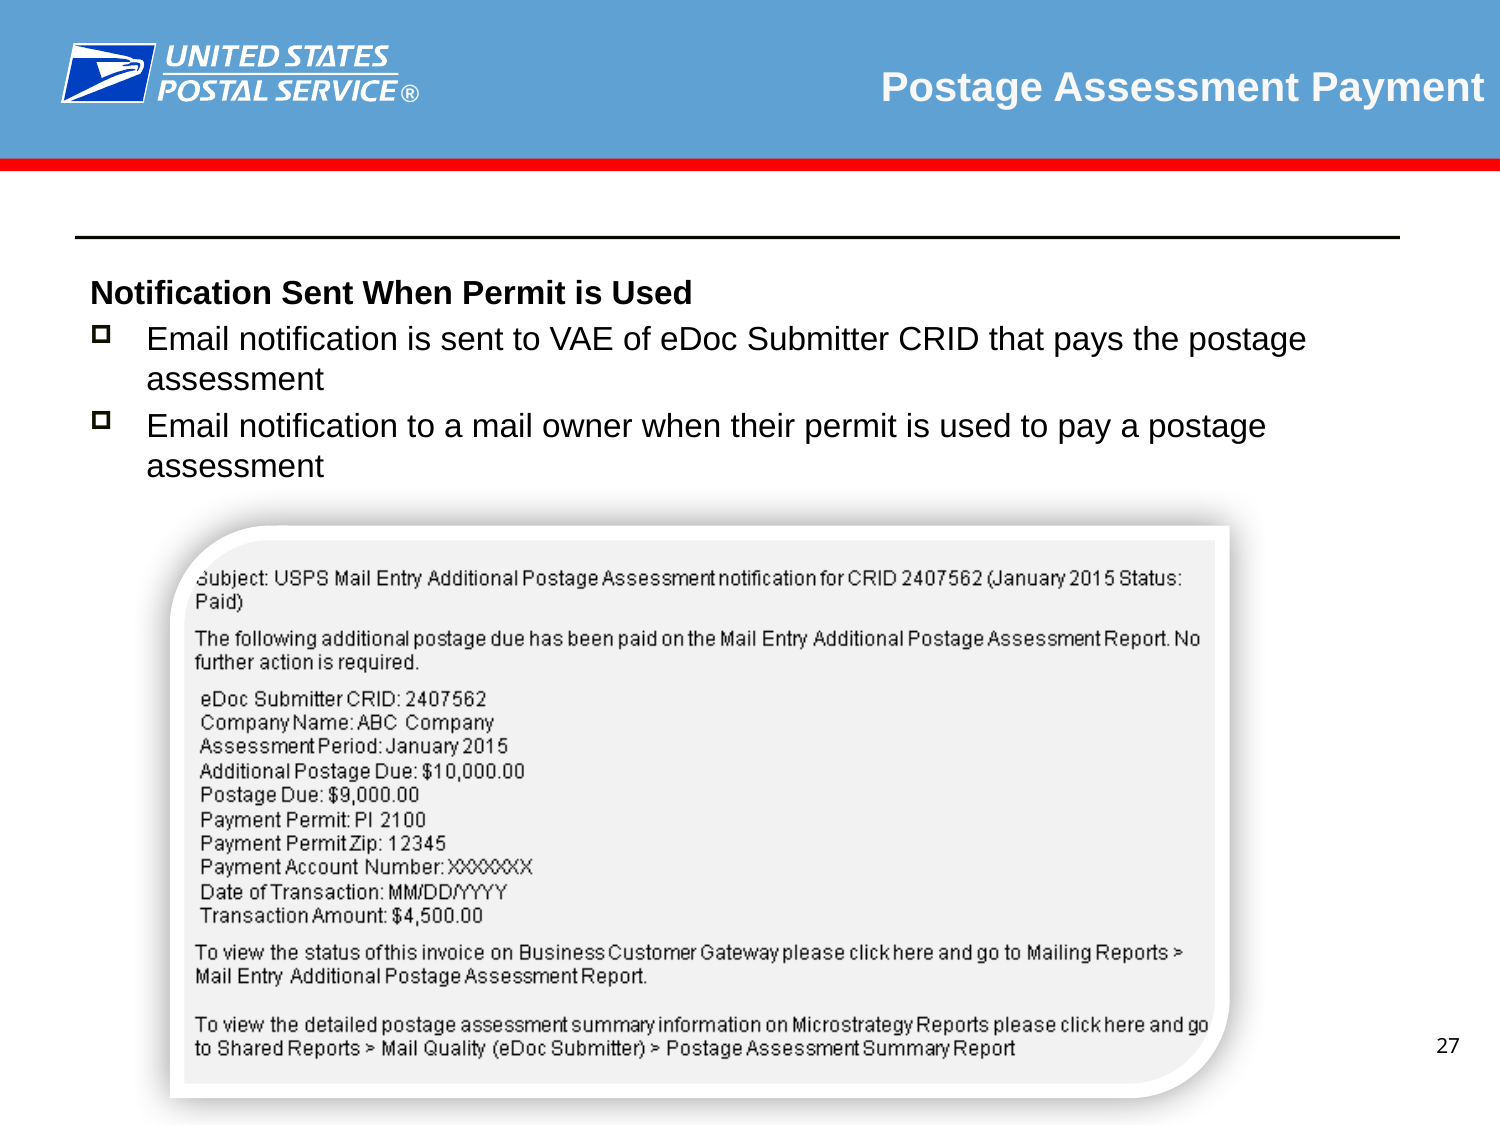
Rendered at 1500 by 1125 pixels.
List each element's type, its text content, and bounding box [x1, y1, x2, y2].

slide_number 27 [1220, 1025, 1475, 1100]
title Postage Assessment Payment [150, 25, 1500, 146]
list Notification Sent When Permit is Used Email notification is sent to VAE of eDoc Submitter CRID that pays the postage assessment Email notification to a mail owner when their permit is used to pay a postage assessment [75, 263, 1425, 1007]
picture [176, 532, 1223, 1092]
